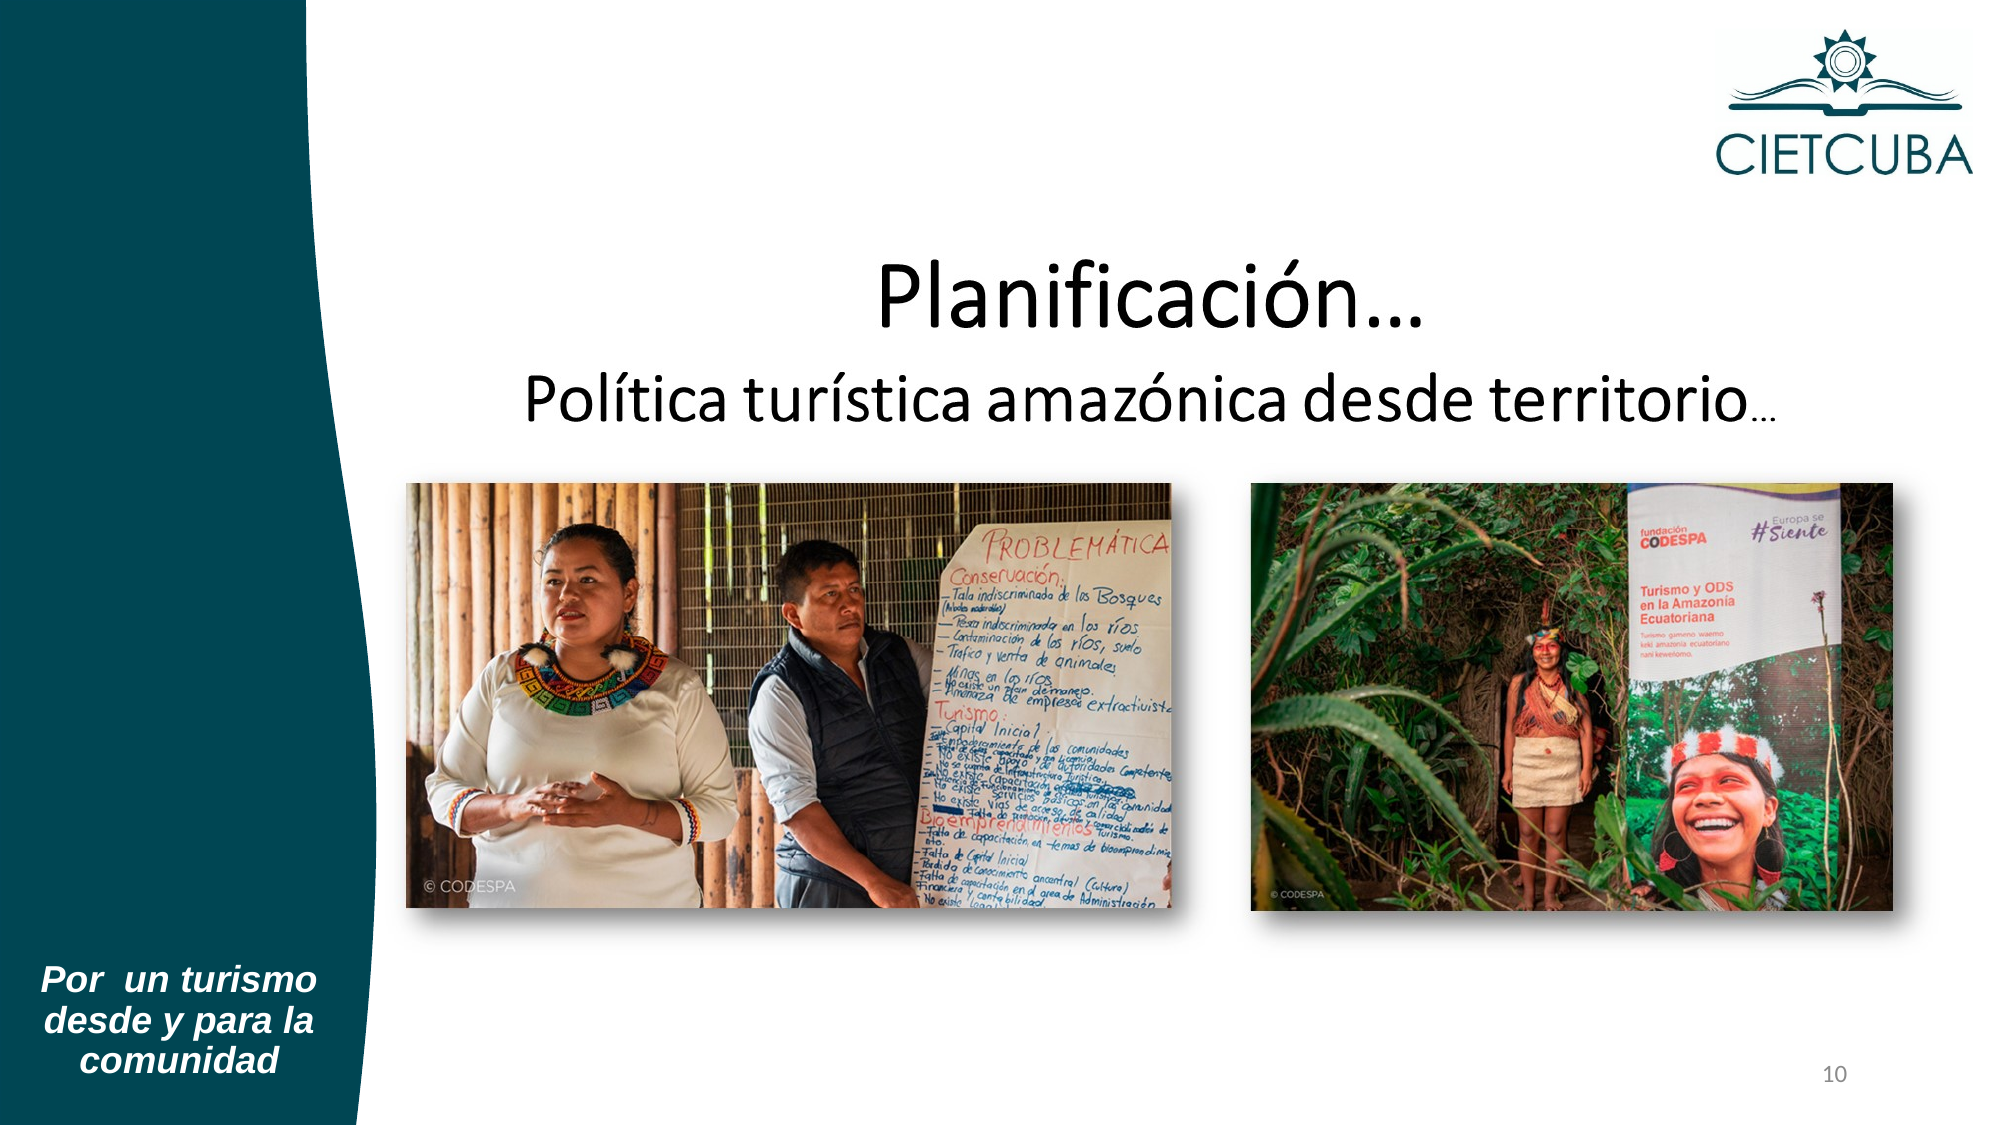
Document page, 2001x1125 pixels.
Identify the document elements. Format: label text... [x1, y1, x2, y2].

text_box [0, 0, 377, 1125]
picture [1715, 17, 1973, 185]
slide_number 10 [1412, 1042, 1863, 1103]
text_box Por un turismo desde y para la comunidad [14, 952, 344, 1097]
picture [380, 203, 1944, 962]
